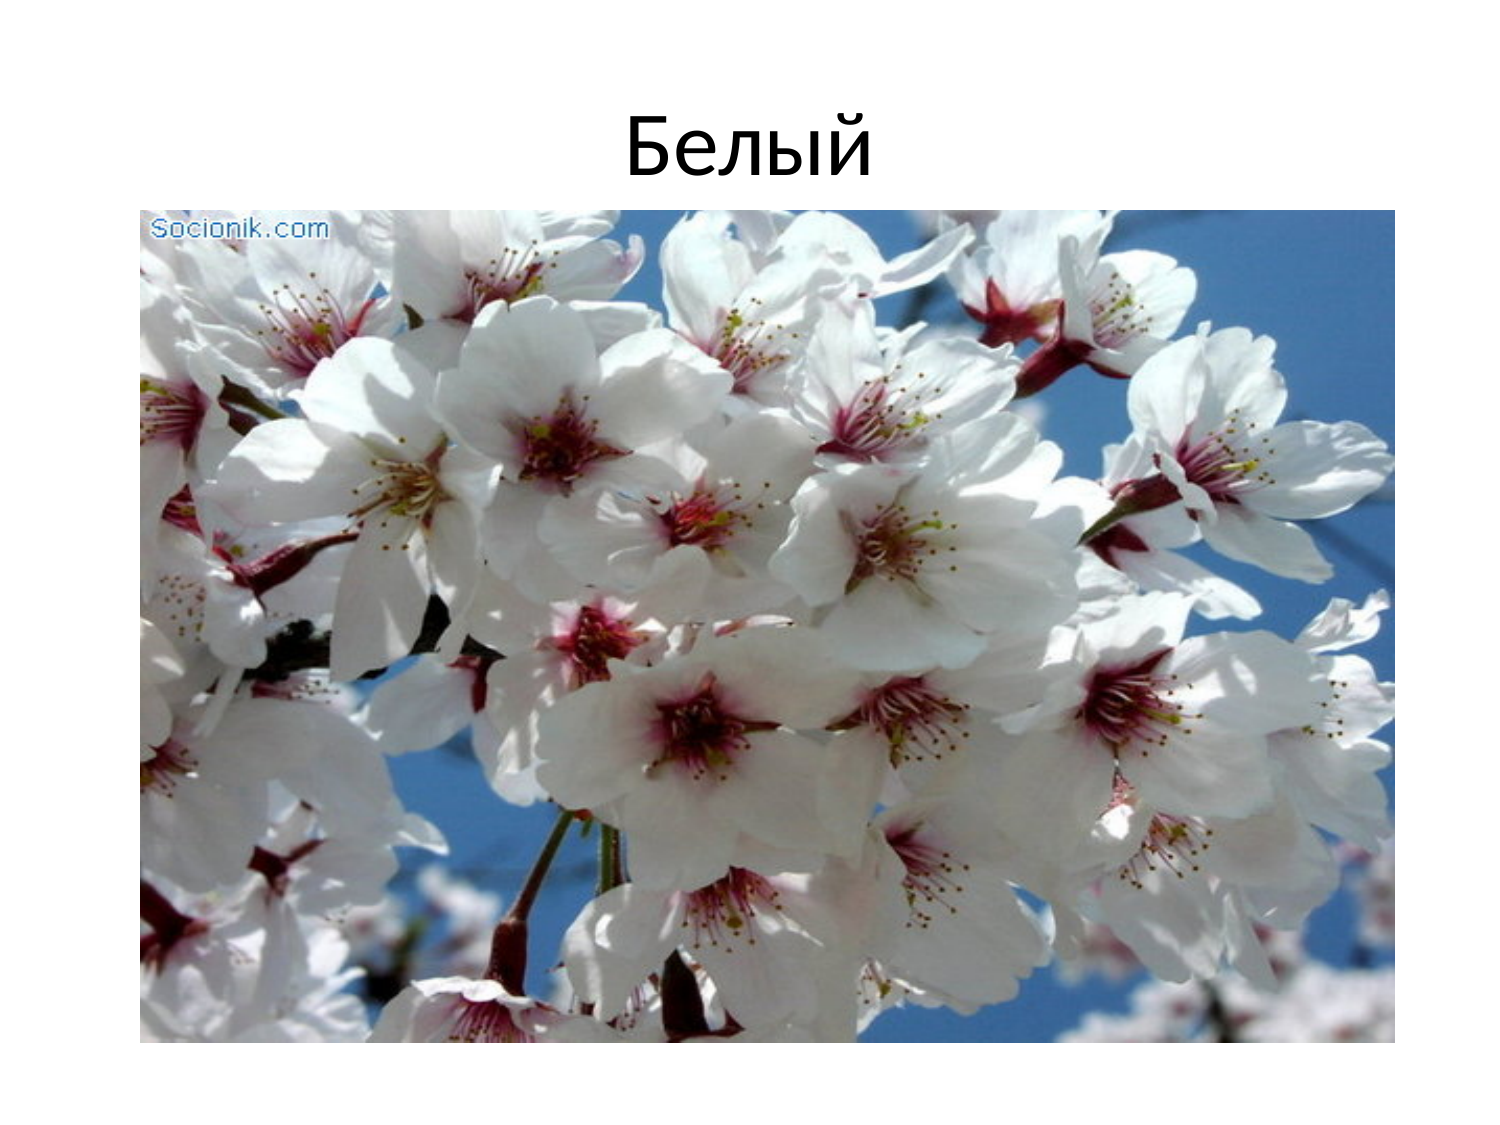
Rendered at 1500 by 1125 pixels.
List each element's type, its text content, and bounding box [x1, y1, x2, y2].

title Белый [75, 45, 1425, 233]
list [140, 210, 1395, 1044]
